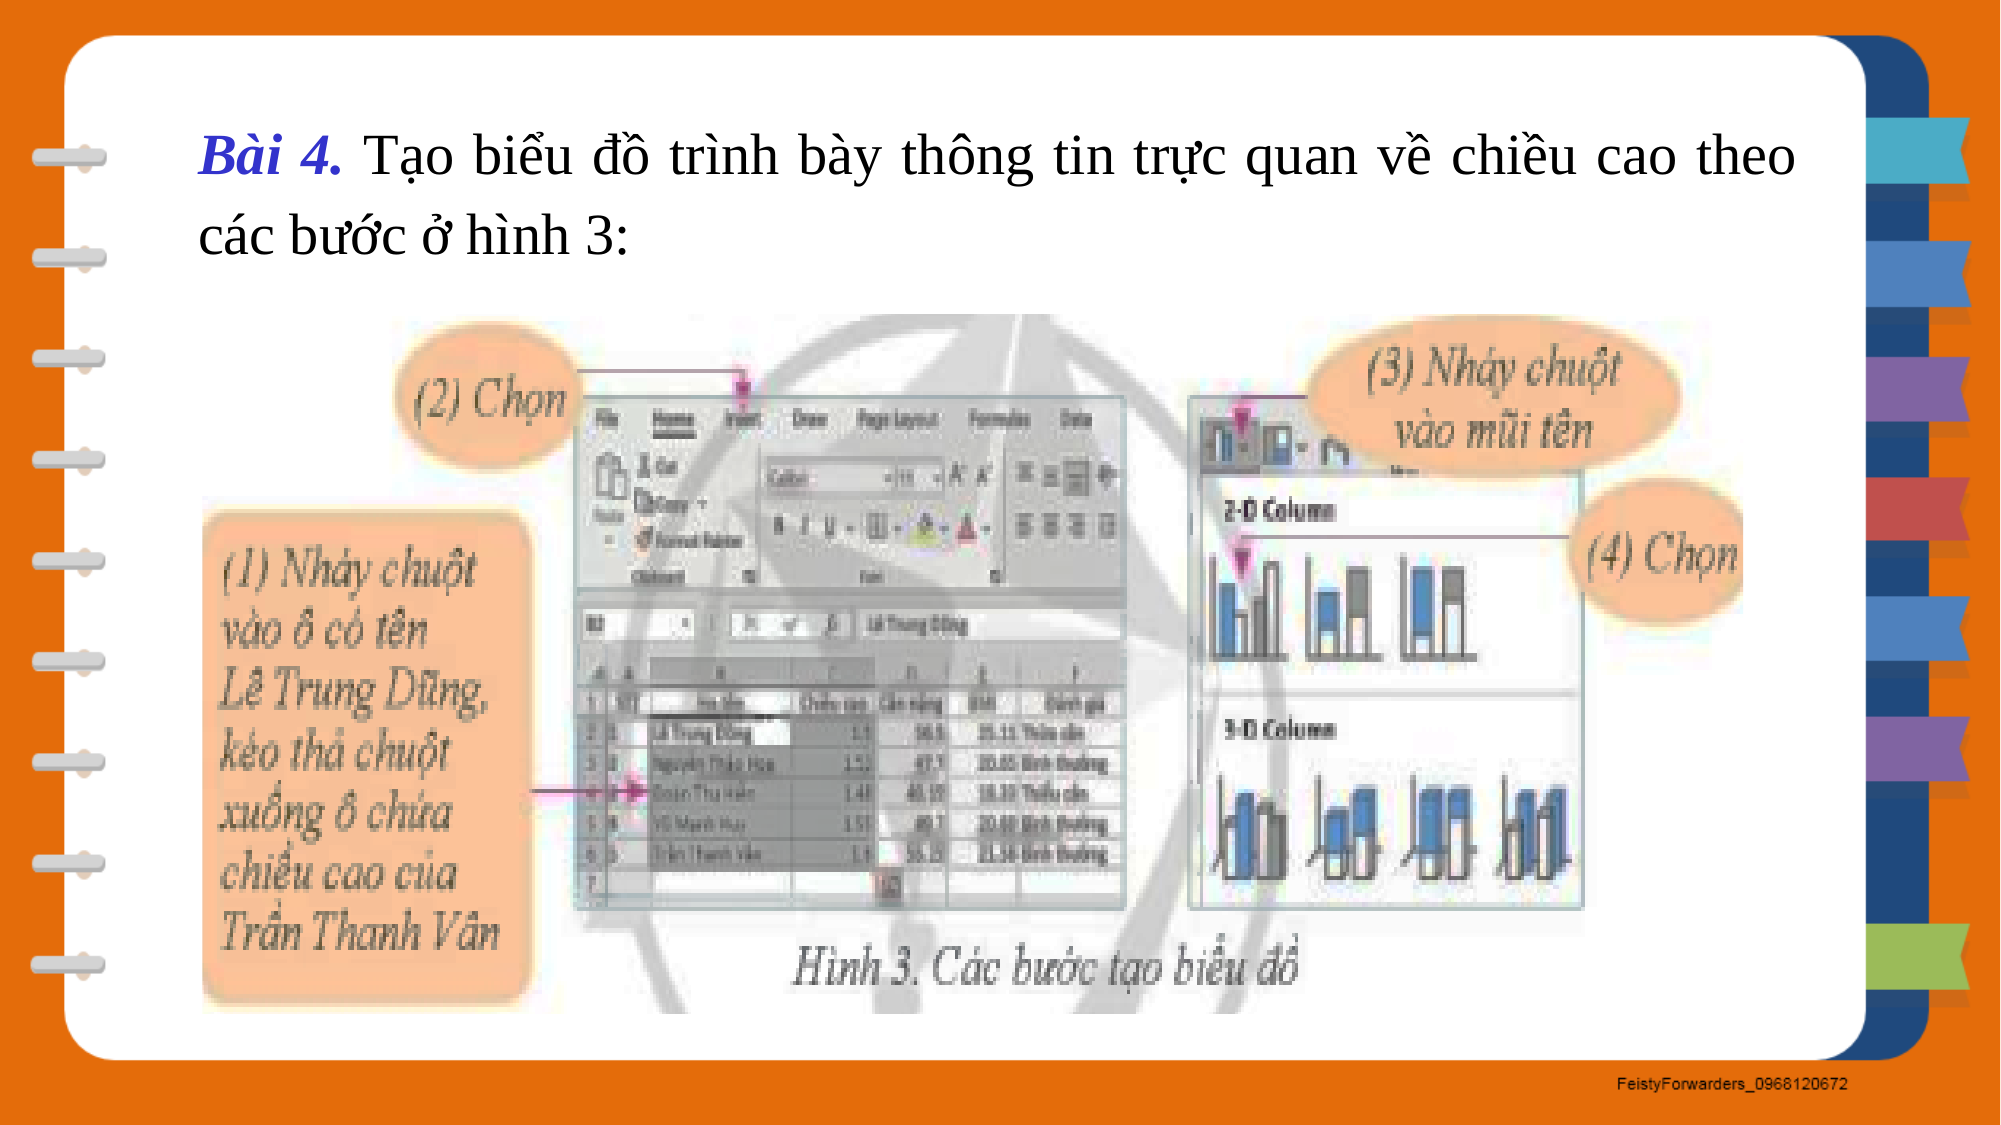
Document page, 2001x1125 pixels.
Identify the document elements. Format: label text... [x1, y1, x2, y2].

text_box Bài 4. Tạo biểu đồ trình bày thông tin trực quan về chiều cao theo các bước ở hình 3: [183, 98, 1813, 275]
picture [0, 0, 2001, 1125]
